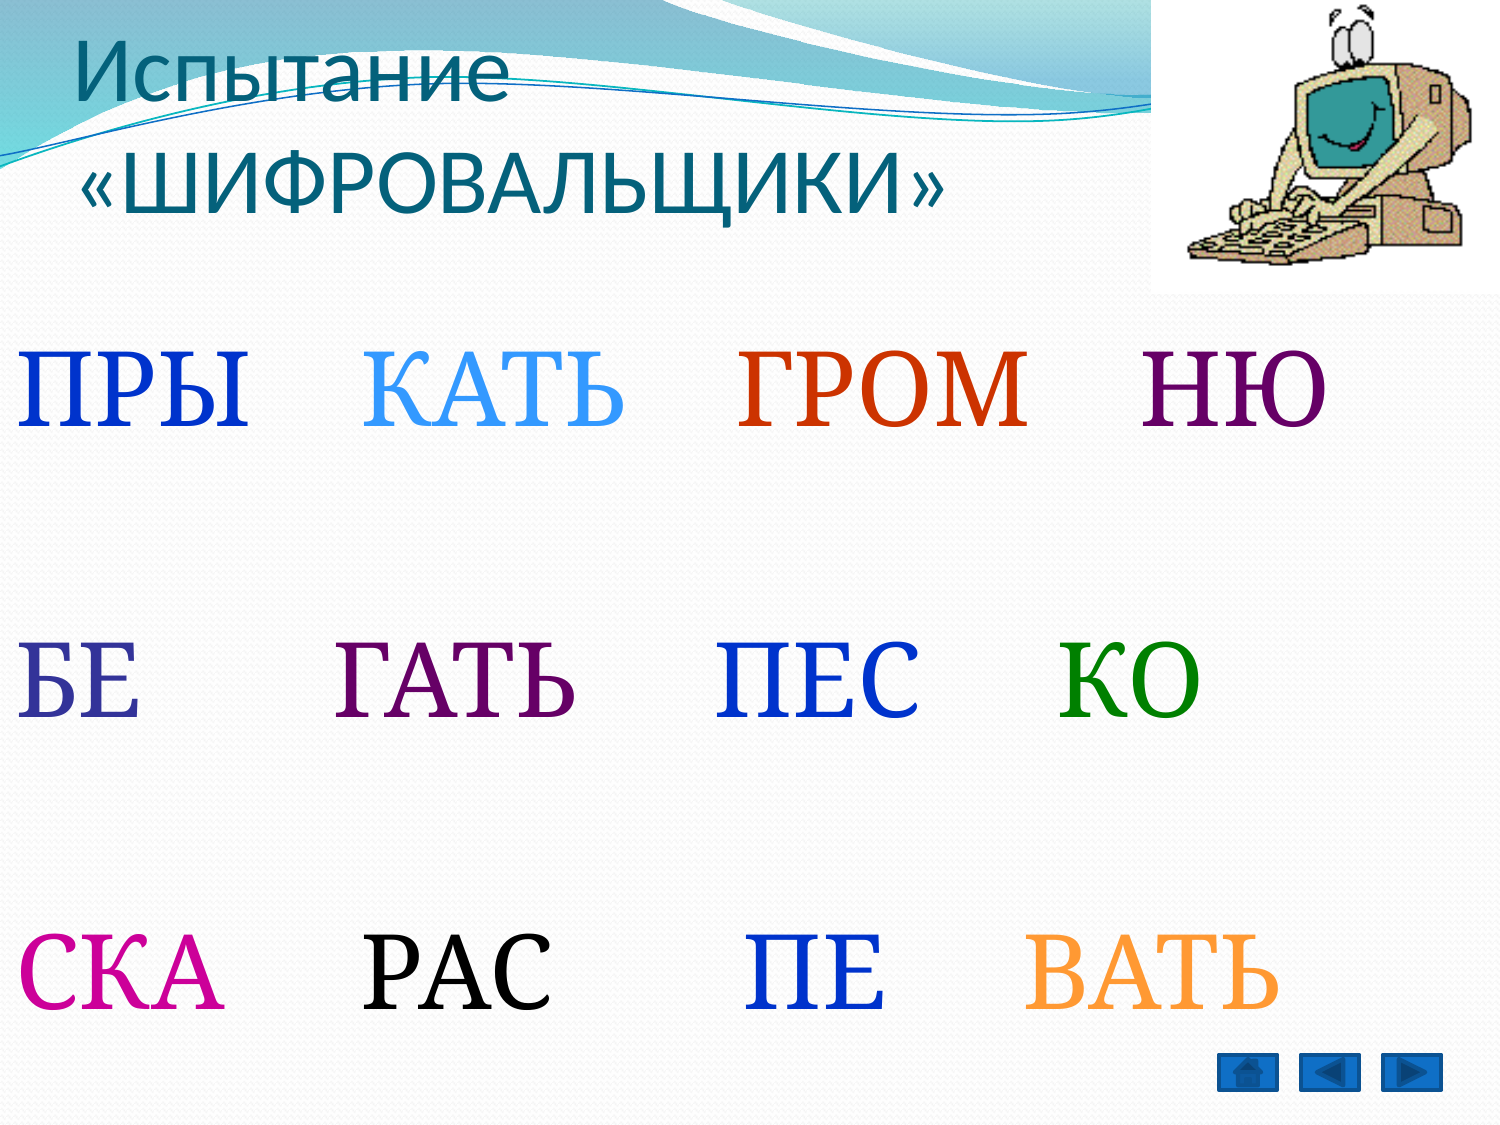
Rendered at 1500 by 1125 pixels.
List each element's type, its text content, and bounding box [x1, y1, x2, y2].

text_box [1381, 1053, 1443, 1092]
text_box [1299, 1053, 1361, 1092]
text_box [1217, 1053, 1279, 1092]
title Испытание «ШИФРОВАЛЬЩИКИ» [72, 0, 1144, 233]
list ПРЫ КАТЬ ГРОМ НЮ БЕ ГАТЬ ПЕС КО СКА РАС ПЕ ВАТЬ [0, 314, 1500, 1125]
picture [1151, 0, 1500, 294]
